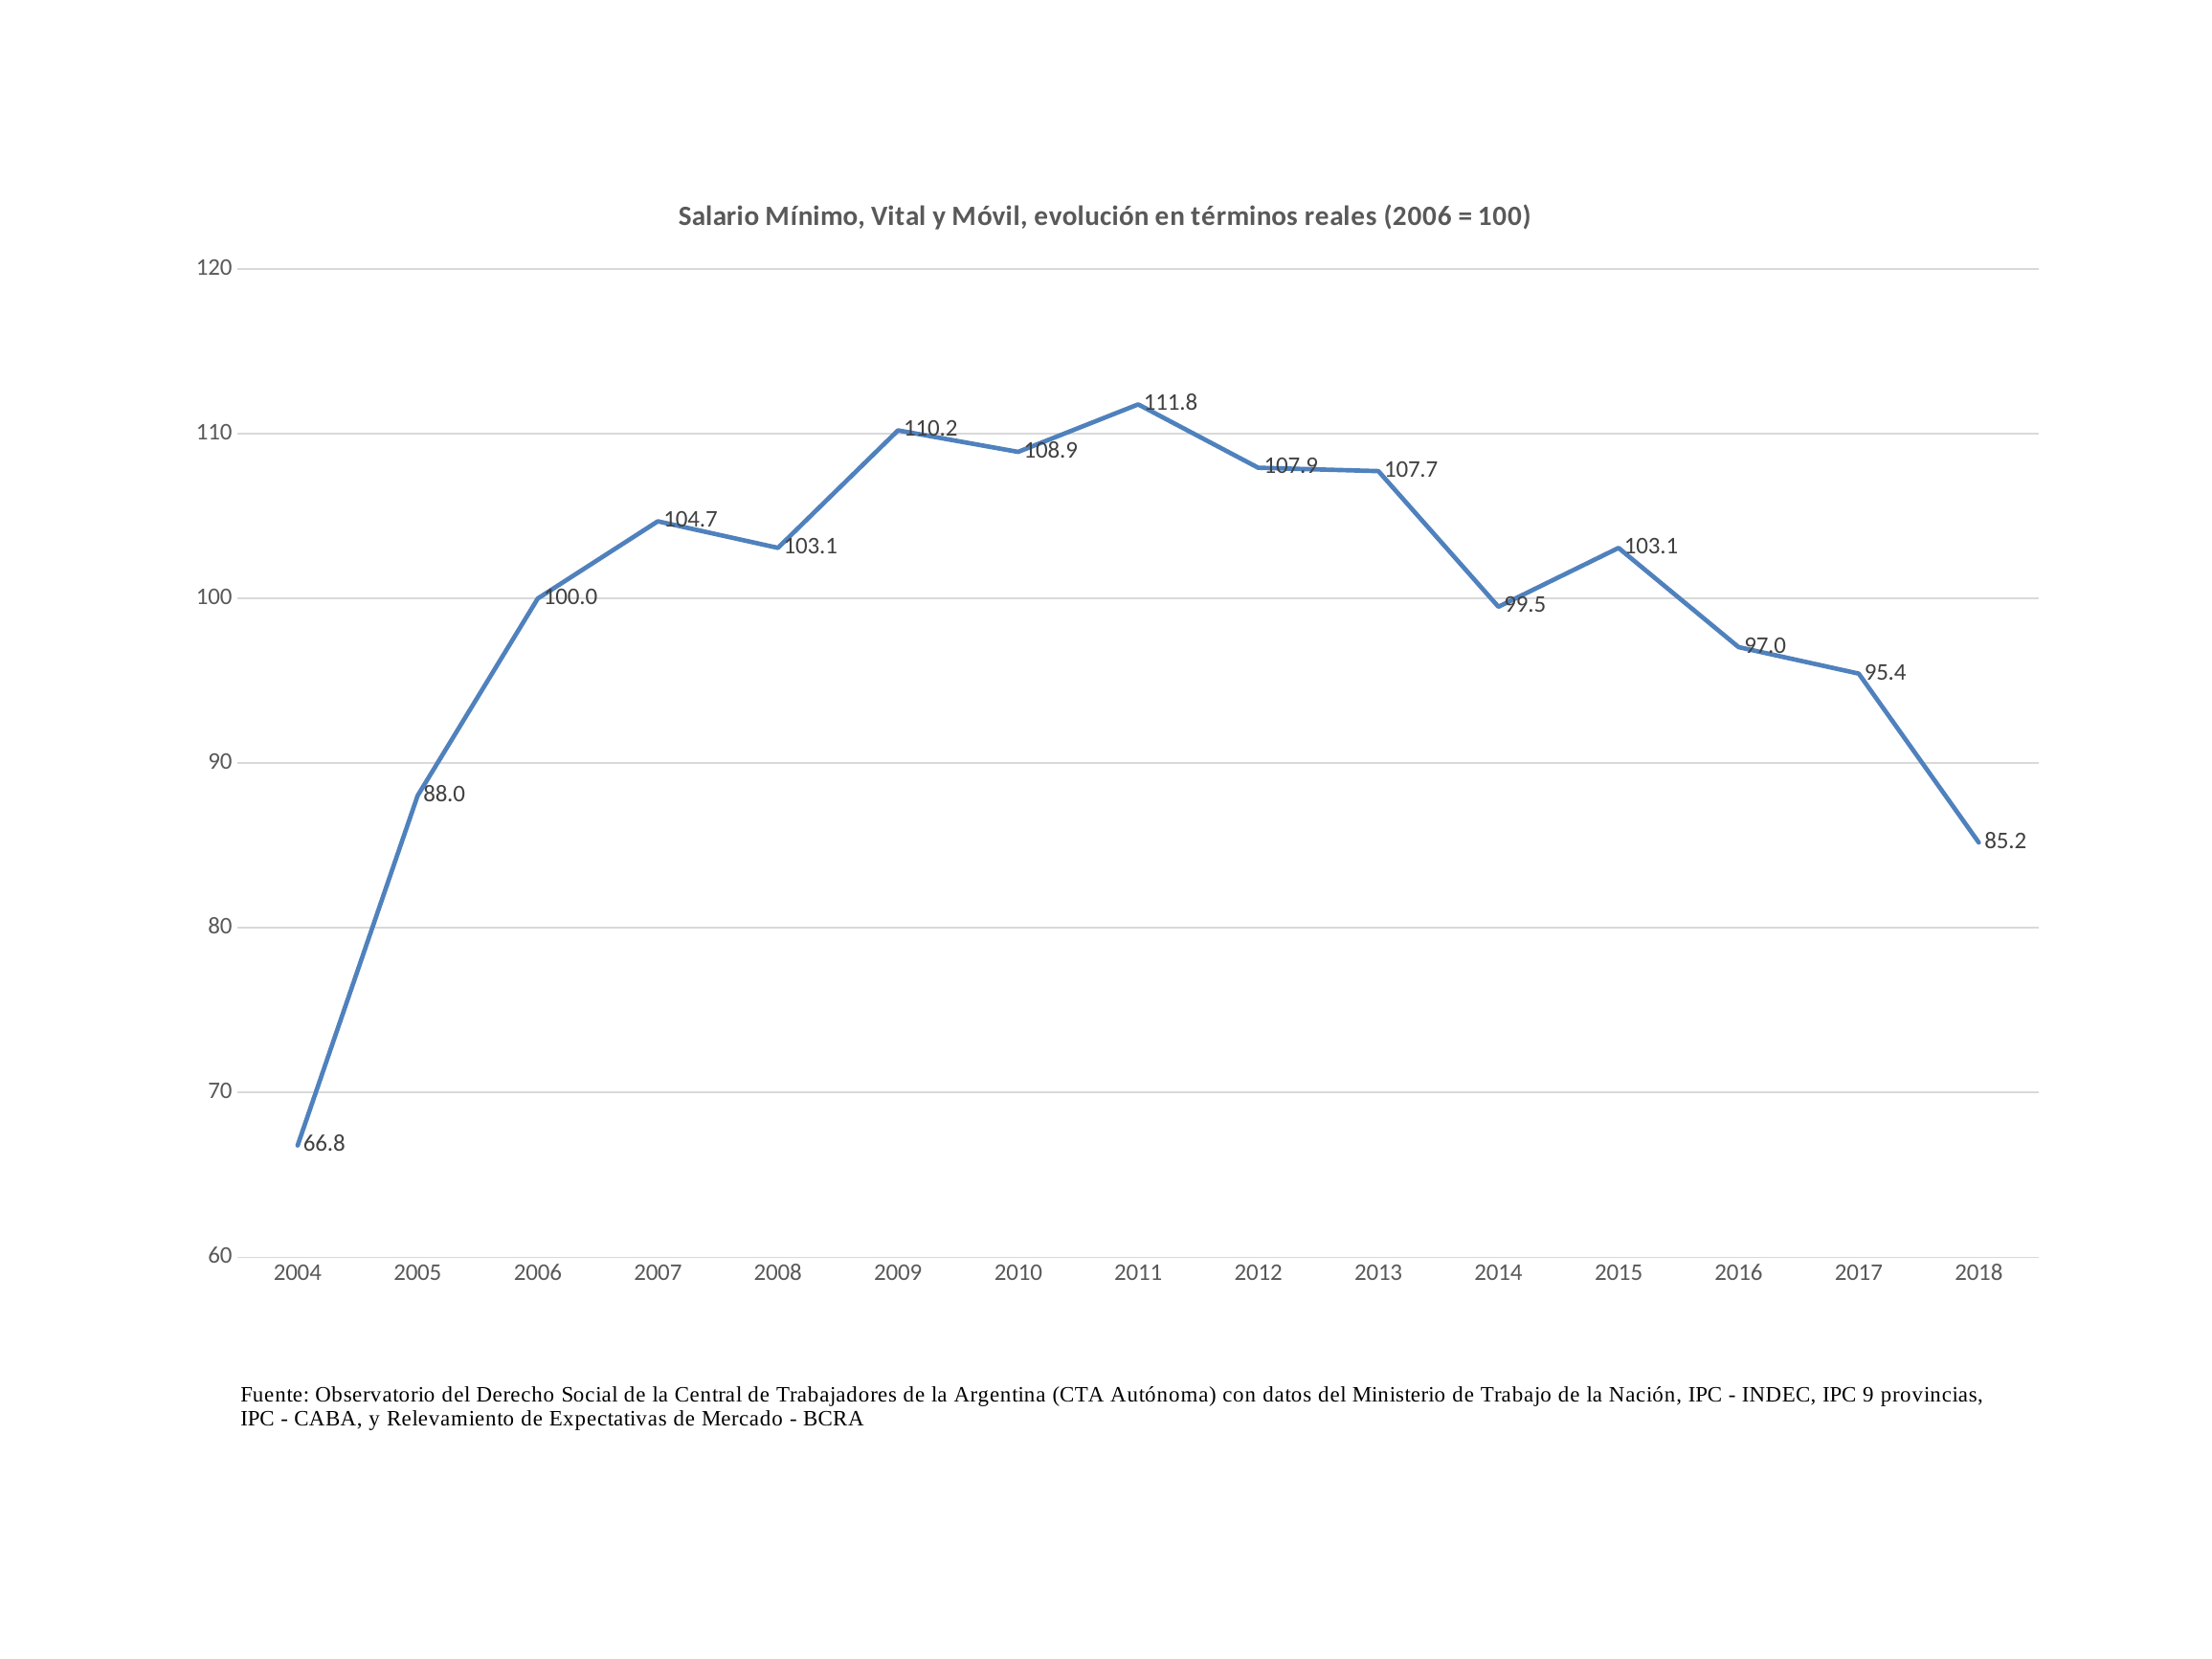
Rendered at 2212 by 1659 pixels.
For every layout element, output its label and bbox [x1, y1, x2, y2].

chart [143, 162, 2068, 1497]
